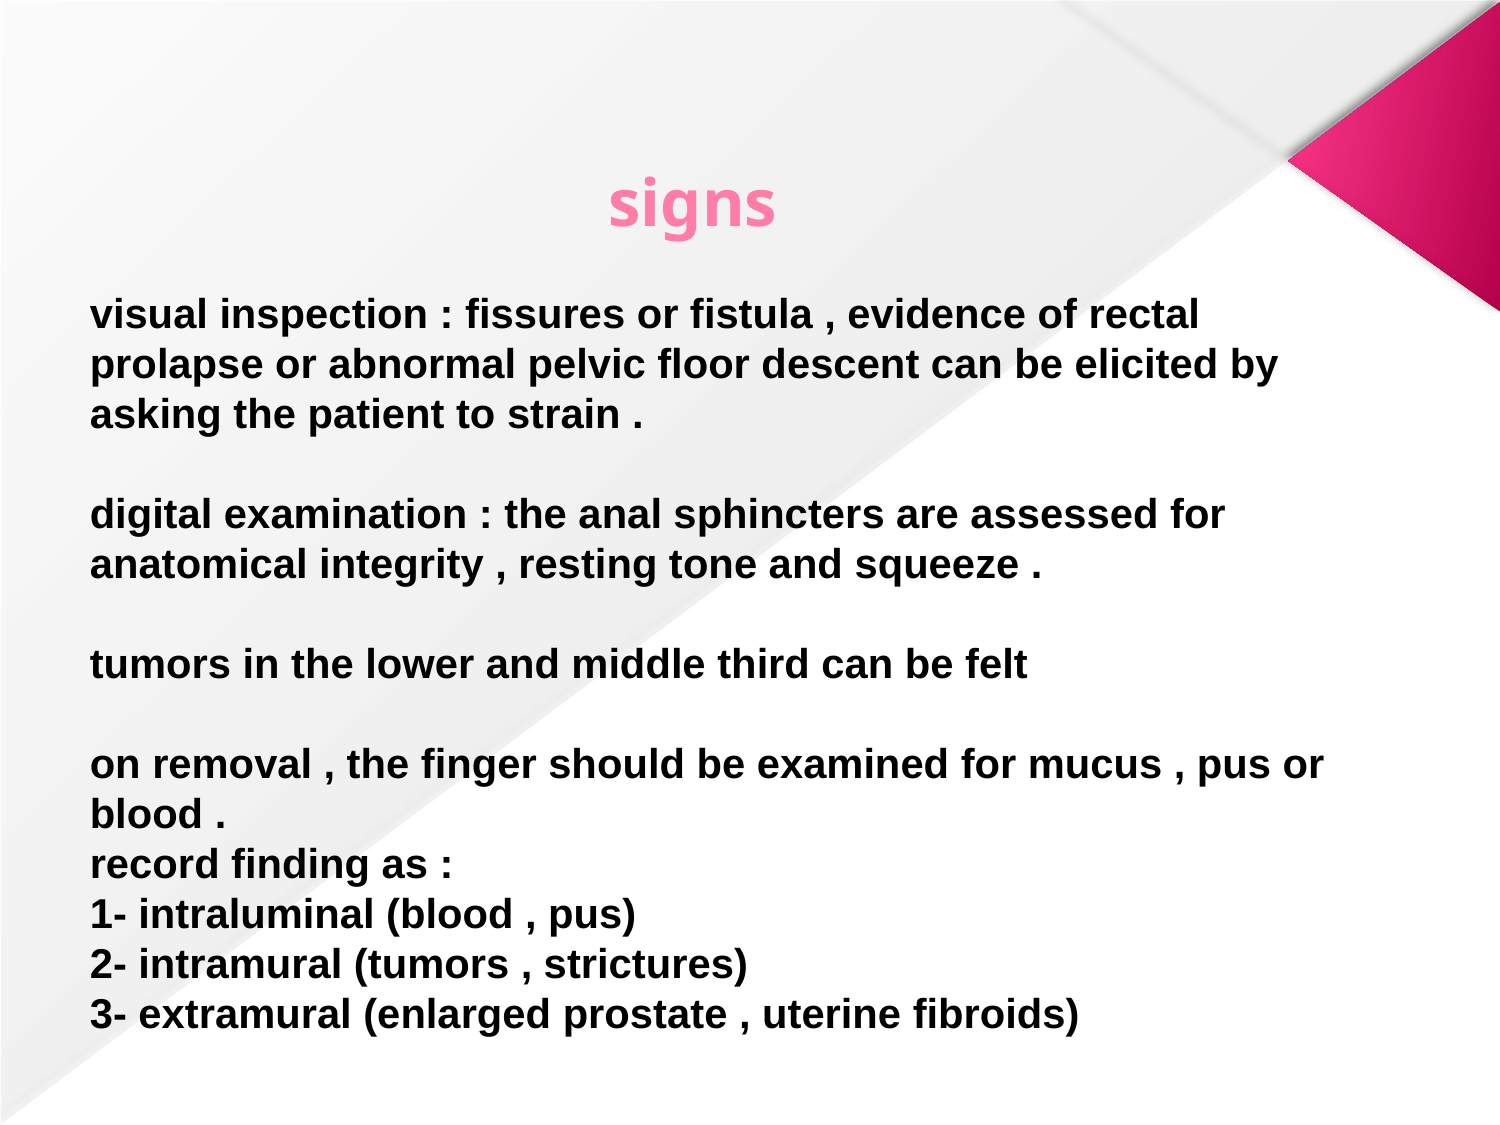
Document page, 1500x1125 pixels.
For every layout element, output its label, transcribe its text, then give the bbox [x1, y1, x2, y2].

text_box visual inspection : fissures or fistula , evidence of rectal prolapse or abnormal pelvic floor descent can be elicited by asking the patient to strain . digital examination : the anal sphincters are assessed for anatomical integrity , resting tone and squeeze . tumors in the lower and middle third can be felt on removal , the finger should be examined for mucus , pus or blood . record finding as : 1- intraluminal (blood , pus) 2- intramural (tumors , strictures) 3- extramural (enlarged prostate , uterine fibroids) [74, 279, 1363, 1045]
title signs [593, 154, 1246, 248]
